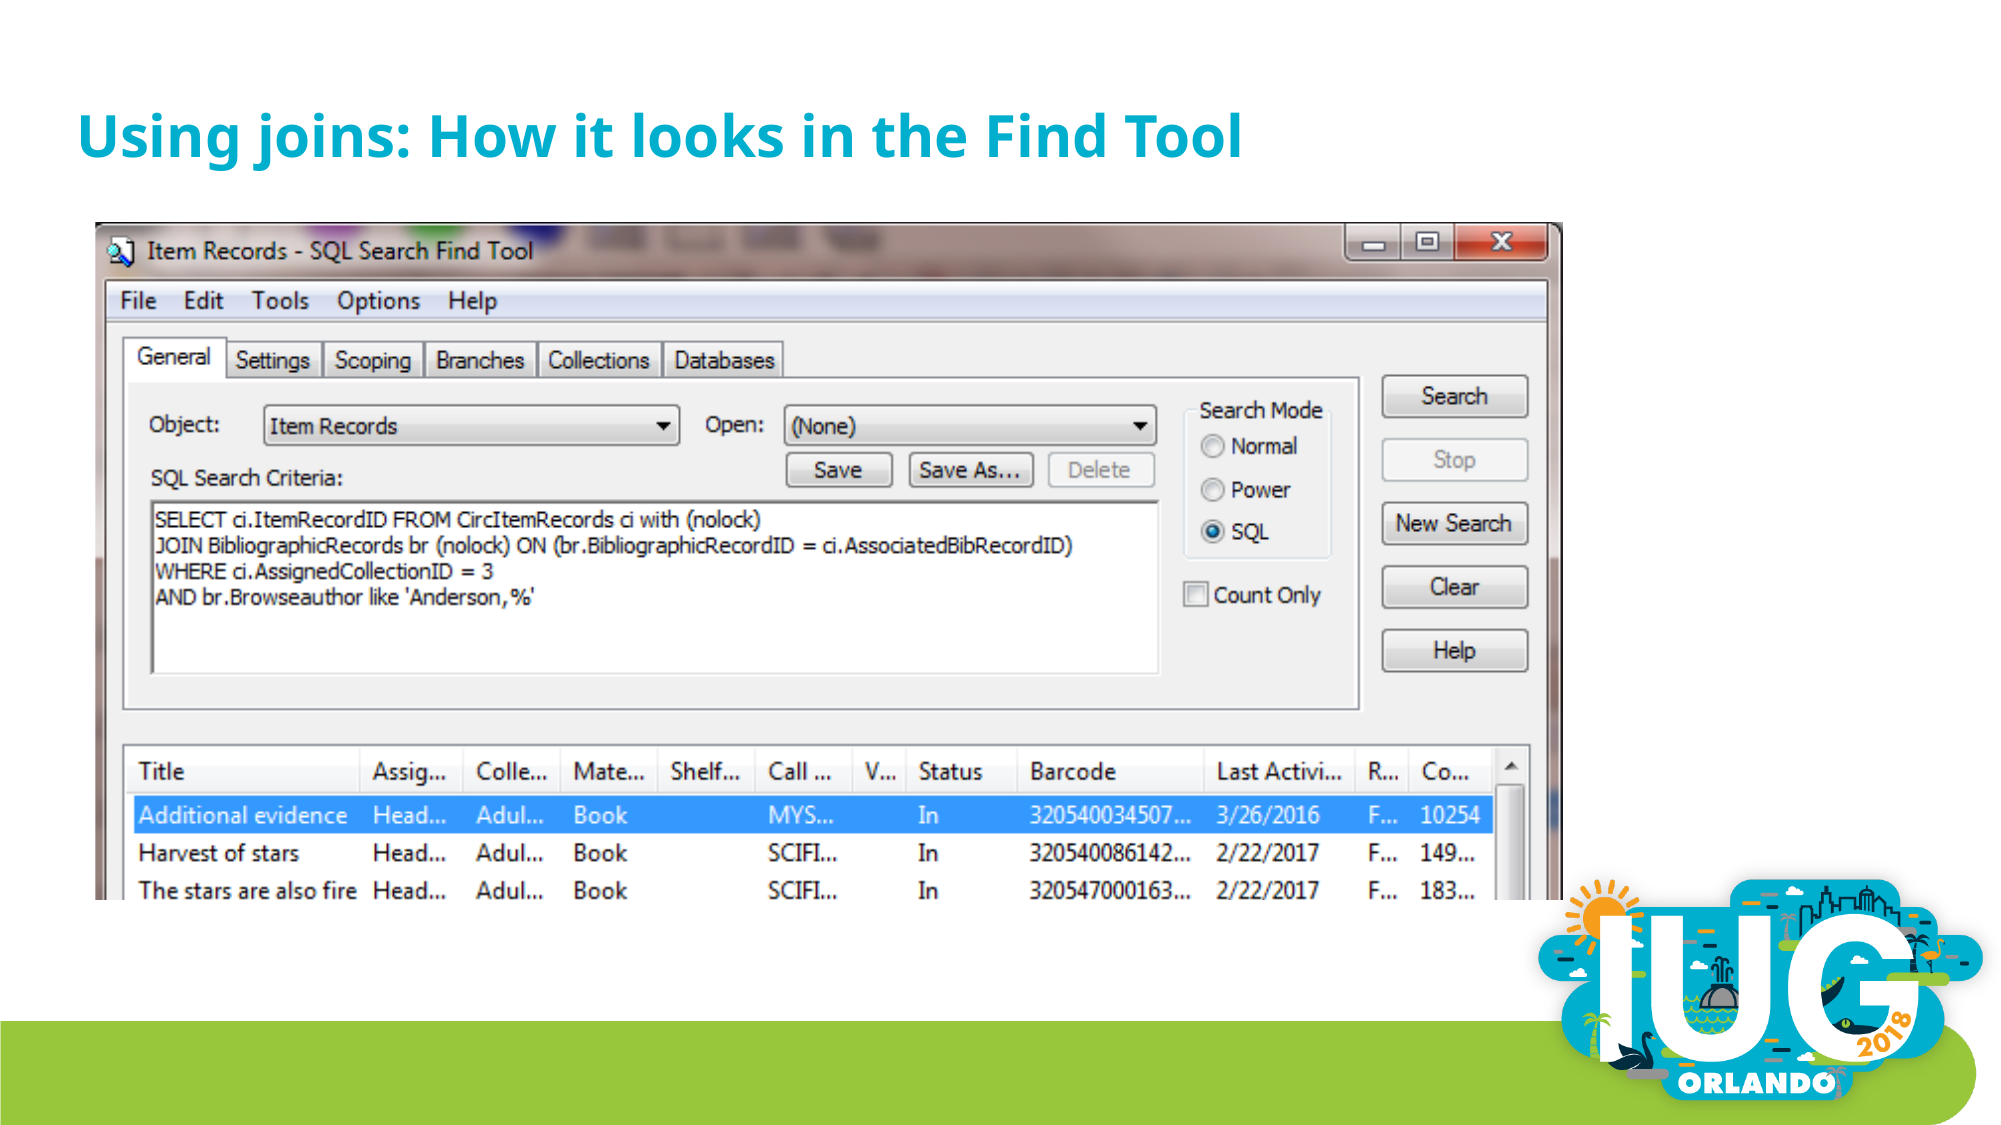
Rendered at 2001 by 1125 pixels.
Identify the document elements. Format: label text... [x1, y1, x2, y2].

title Using joins: How it looks in the Find Tool [60, 82, 1786, 194]
picture [0, 0, 2001, 1125]
